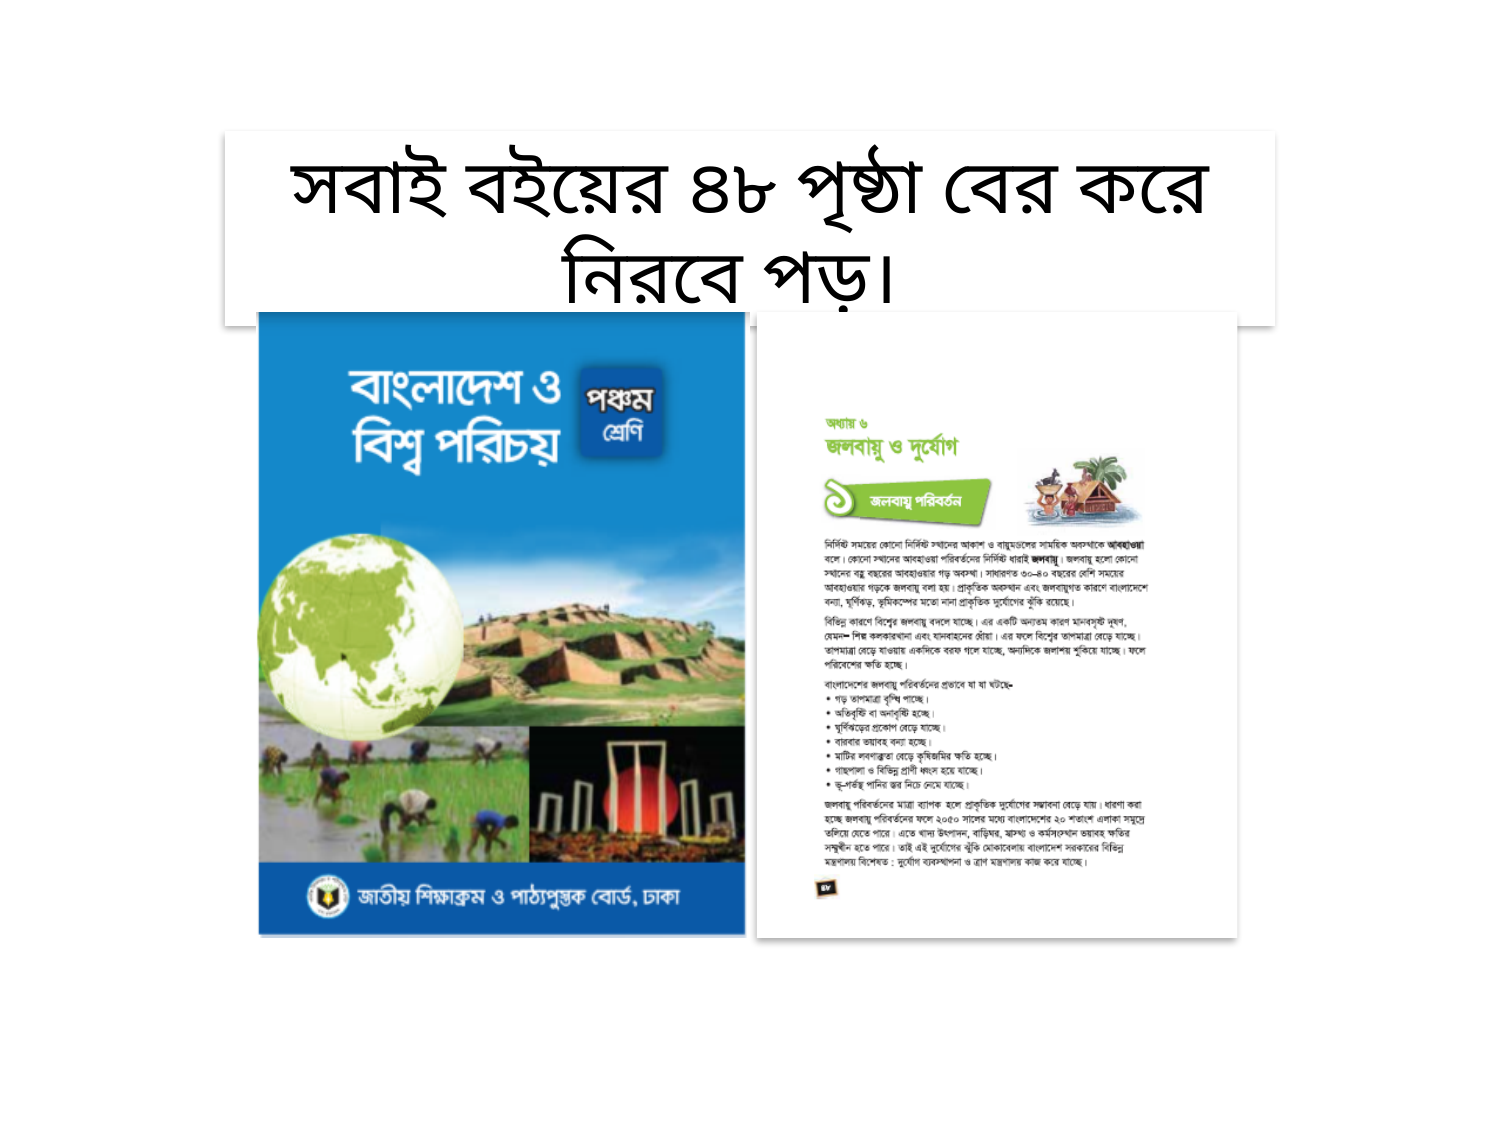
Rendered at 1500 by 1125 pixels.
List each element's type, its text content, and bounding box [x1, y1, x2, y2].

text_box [255, 312, 1238, 938]
text_box সবাই বইয়ের ৪৮ পৃষ্ঠা বের করে নিরবে পড়। [224, 130, 1276, 327]
